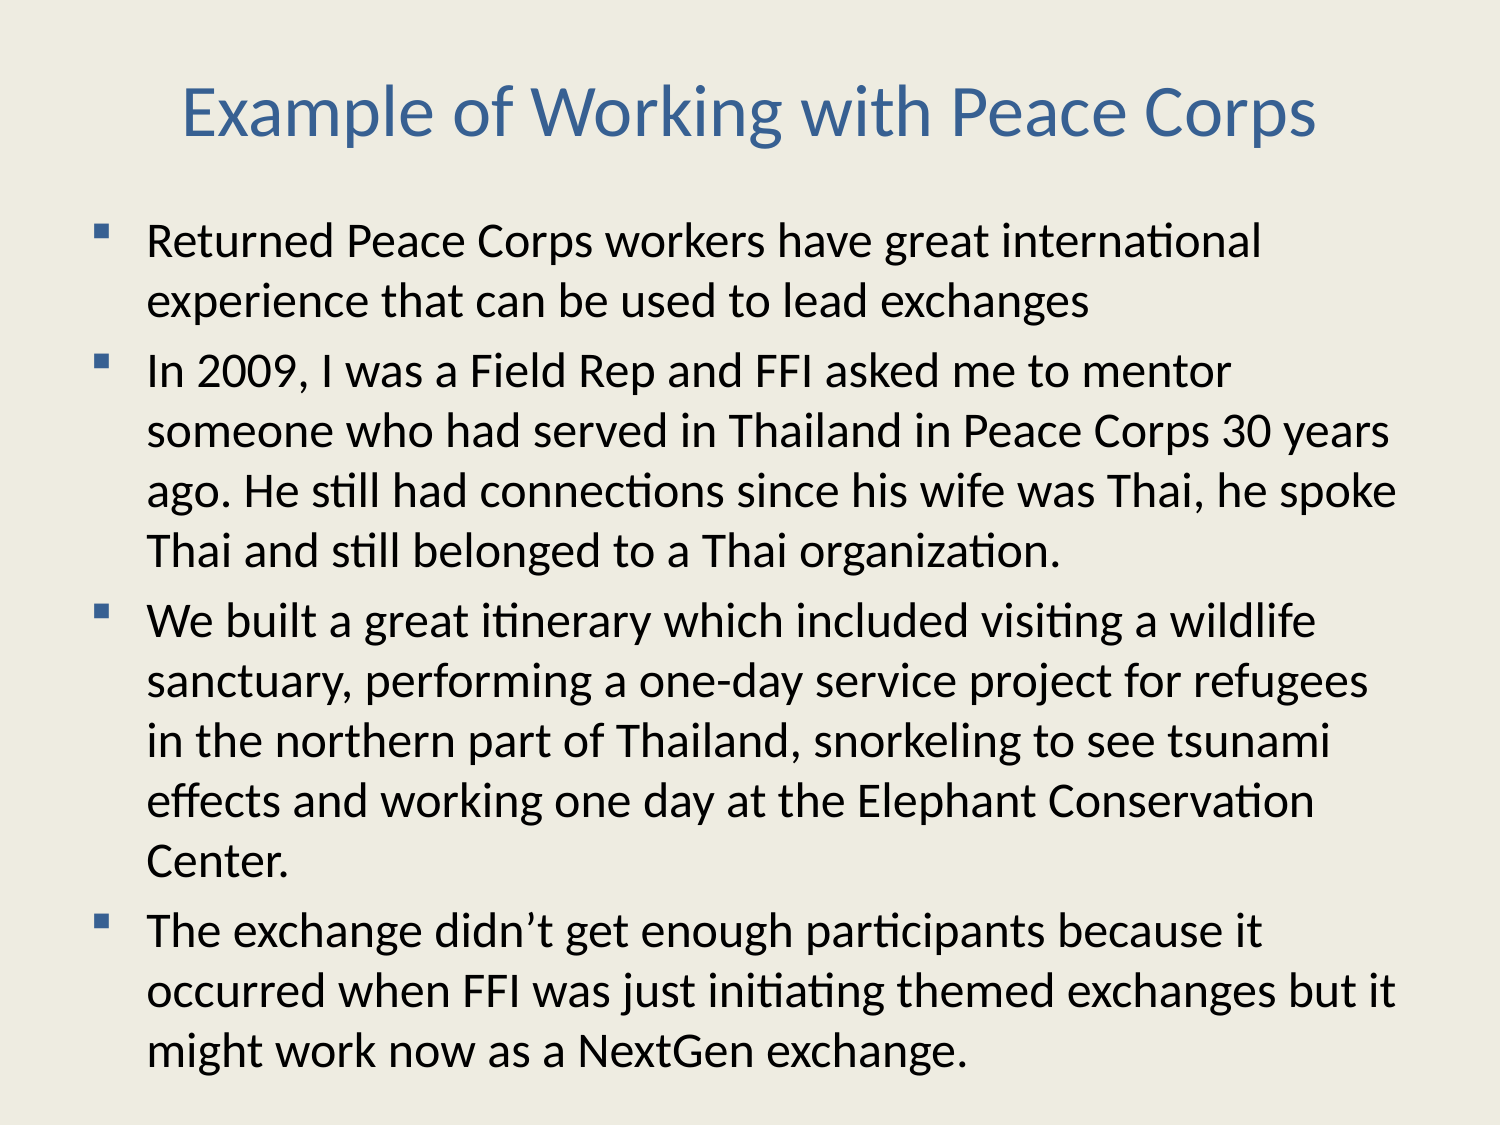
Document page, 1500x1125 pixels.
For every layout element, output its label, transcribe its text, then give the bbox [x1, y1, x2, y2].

title Example of Working with Peace Corps [75, 24, 1425, 188]
list Returned Peace Corps workers have great international experience that can be used to lead exchanges In 2009, I was a Field Rep and FFI asked me to mentor someone who had served in Thailand in Peace Corps 30 years ago. He still had connections since his wife was Thai, he spoke Thai and still belonged to a Thai organization. We built a great itinerary which included visiting a wildlife sanctuary, performing a one-day service project for refugees in the northern part of Thailand, snorkeling to see tsunami effects and working one day at the Elephant Conservation Center. The exchange didn’t get enough participants because it occurred when FFI was just initiating themed exchanges but it might work now as a NextGen exchange. [75, 200, 1425, 1125]
